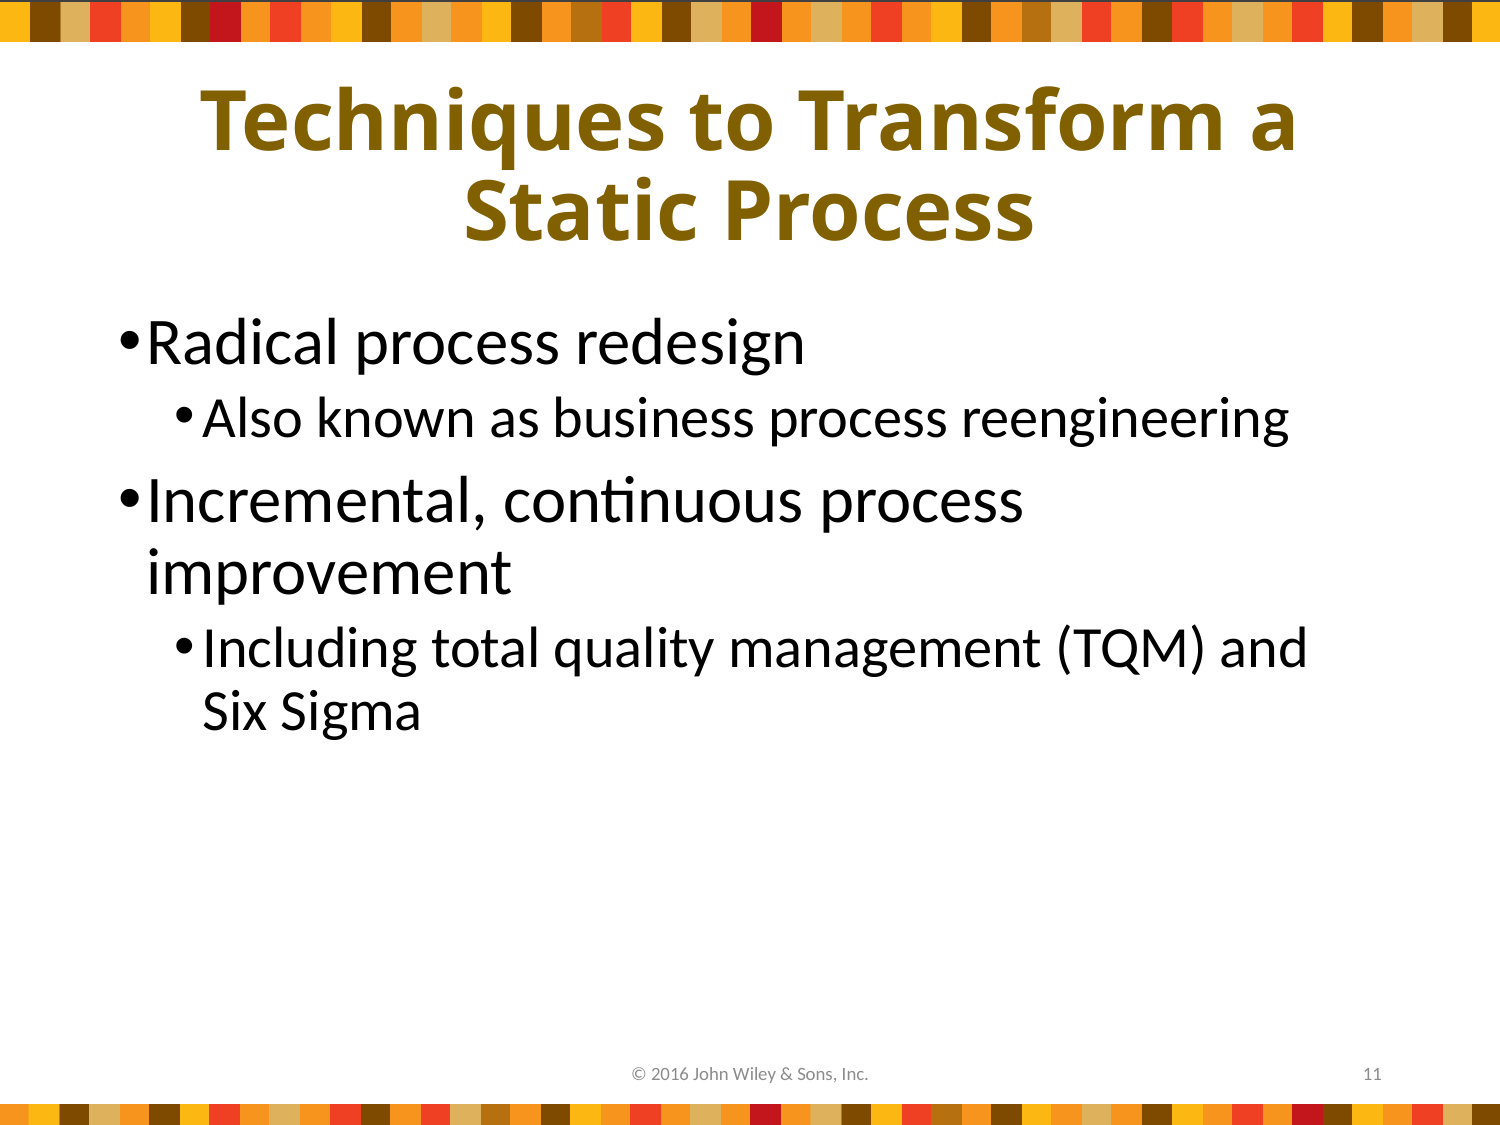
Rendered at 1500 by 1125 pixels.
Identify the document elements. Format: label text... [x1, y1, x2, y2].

title Techniques to Transform a Static Process [103, 59, 1397, 278]
slide_number 11 [1059, 1042, 1397, 1103]
list Radical process redesign Also known as business process reengineering Incremental, continuous process improvement Including total quality management (TQM) and Six Sigma [103, 299, 1397, 1014]
footer © 2016 John Wiley & Sons, Inc. [496, 1042, 1004, 1103]
